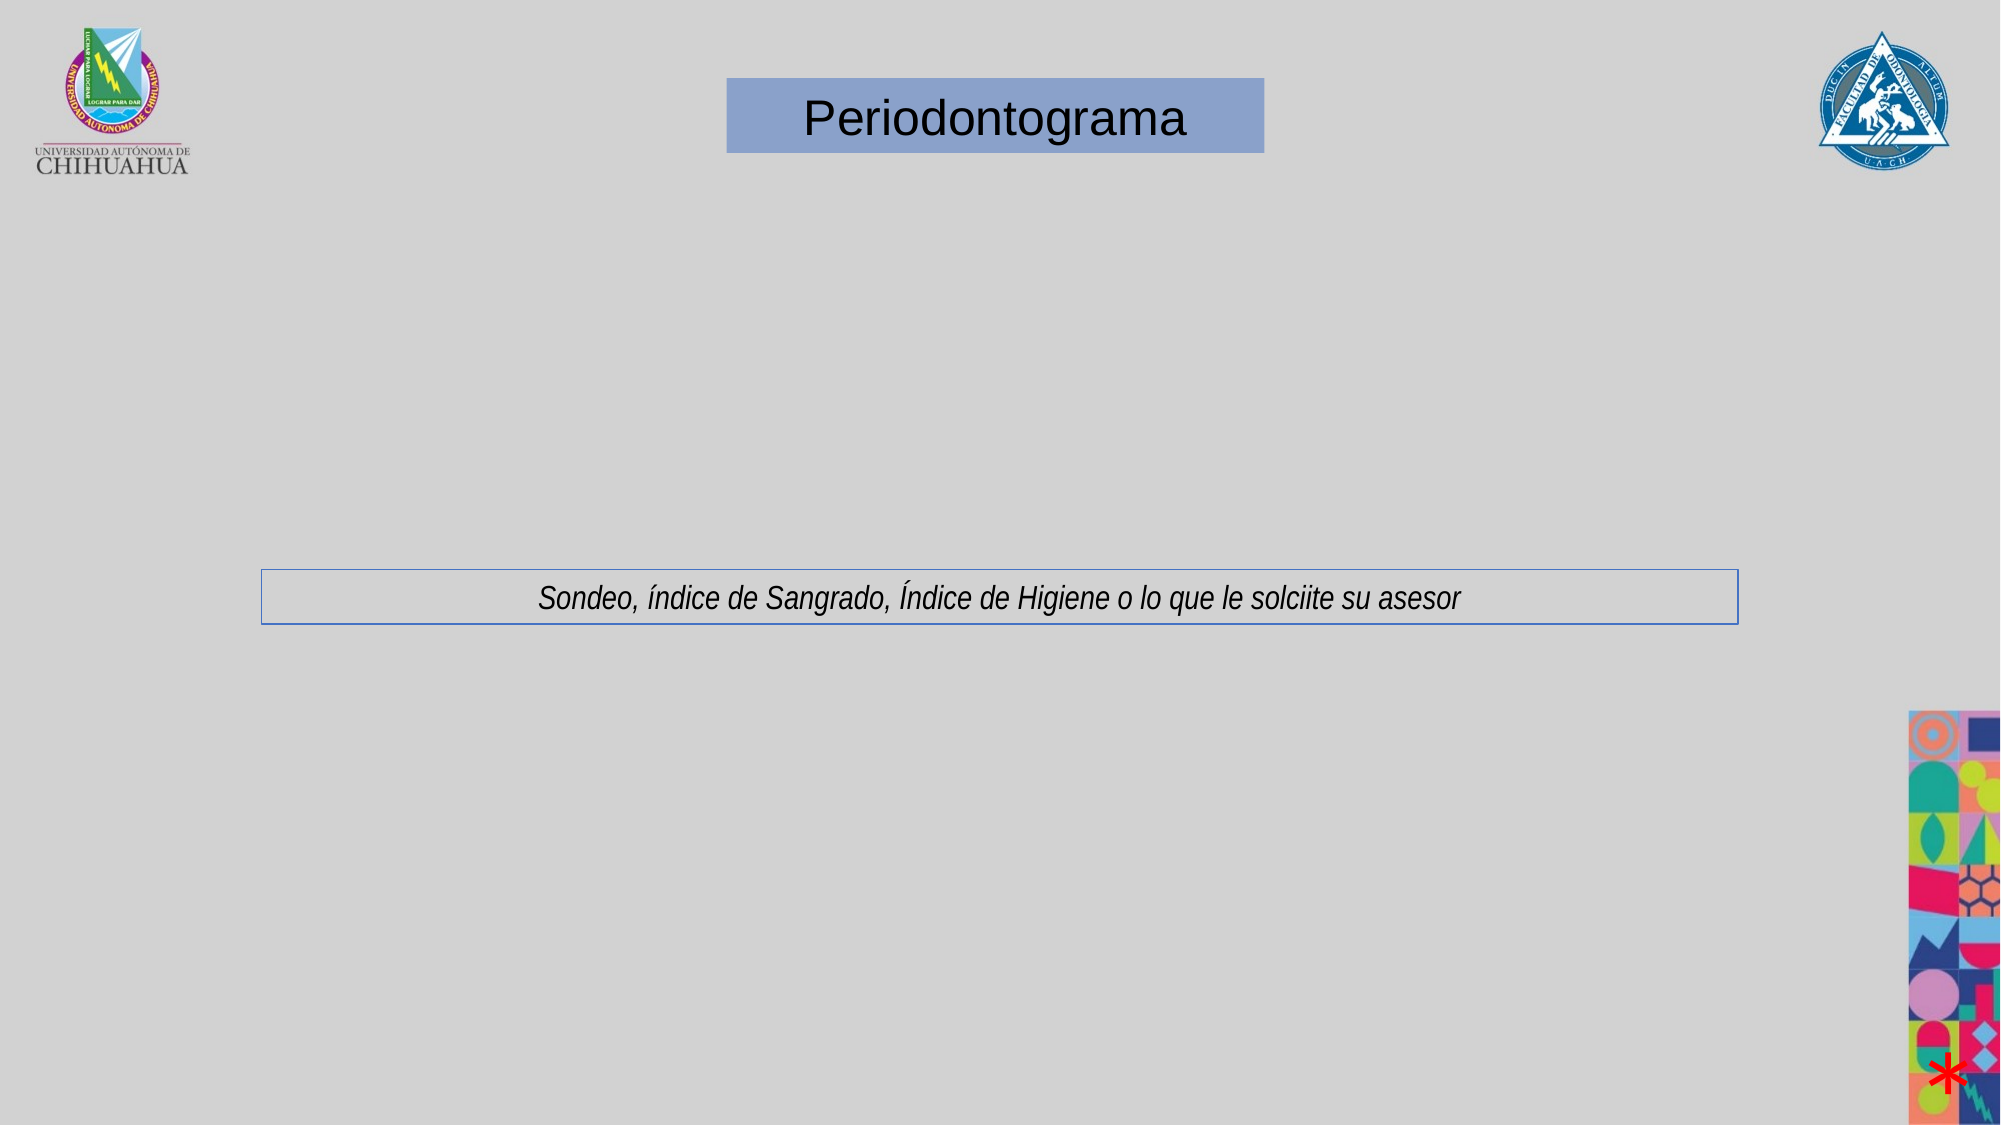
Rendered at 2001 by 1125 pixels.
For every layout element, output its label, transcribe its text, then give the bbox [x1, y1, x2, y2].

text_box Periodontograma [726, 78, 1265, 153]
text_box * [1899, 1005, 1998, 1125]
text_box Sondeo, índice de Sangrado, Índice de Higiene o lo que le solciite su asesor [261, 569, 1739, 625]
picture [0, 0, 2001, 1125]
